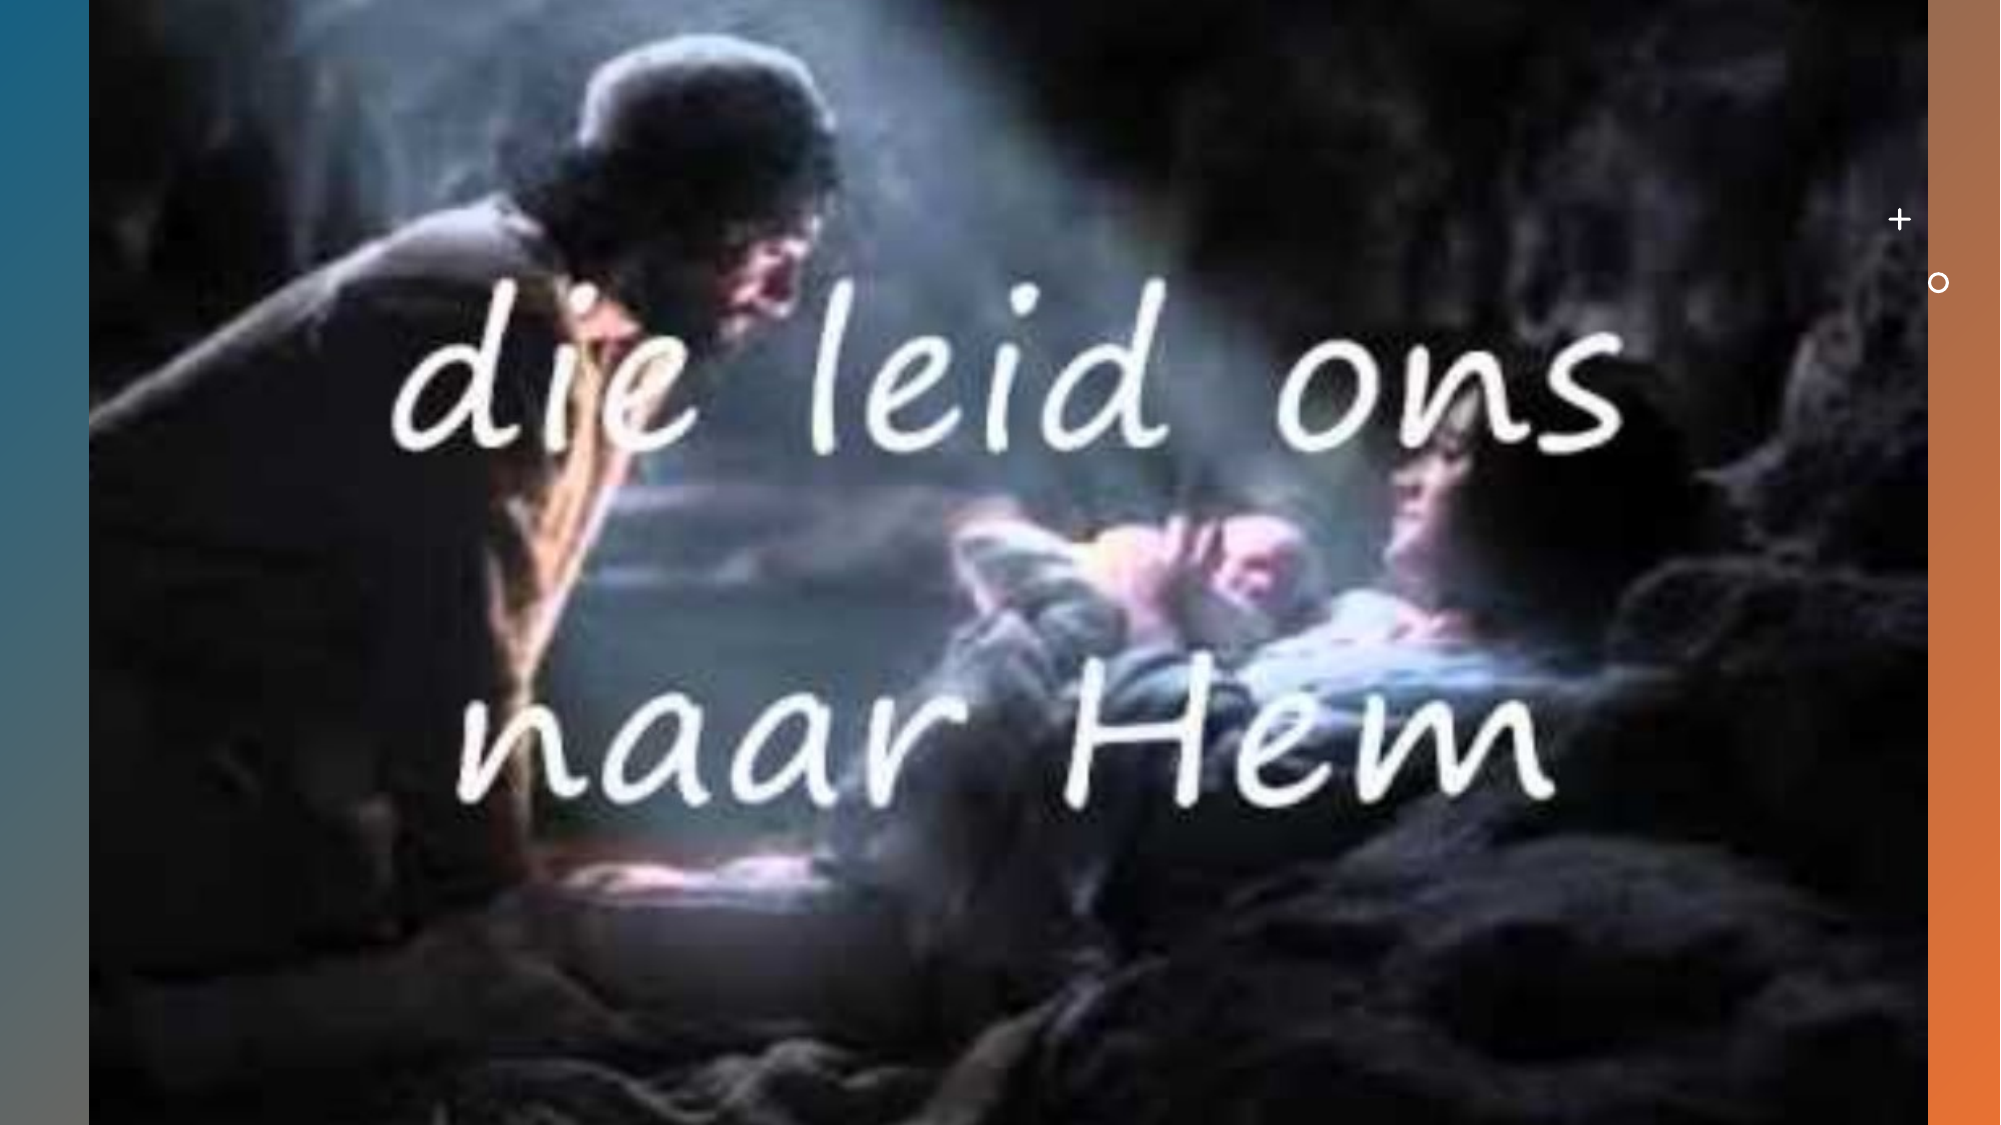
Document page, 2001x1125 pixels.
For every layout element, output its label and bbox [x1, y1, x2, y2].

text_box [1887, 207, 1950, 294]
text_box [1929, 0, 2000, 1125]
list [88, 0, 1929, 1125]
text_box [0, 0, 88, 1125]
